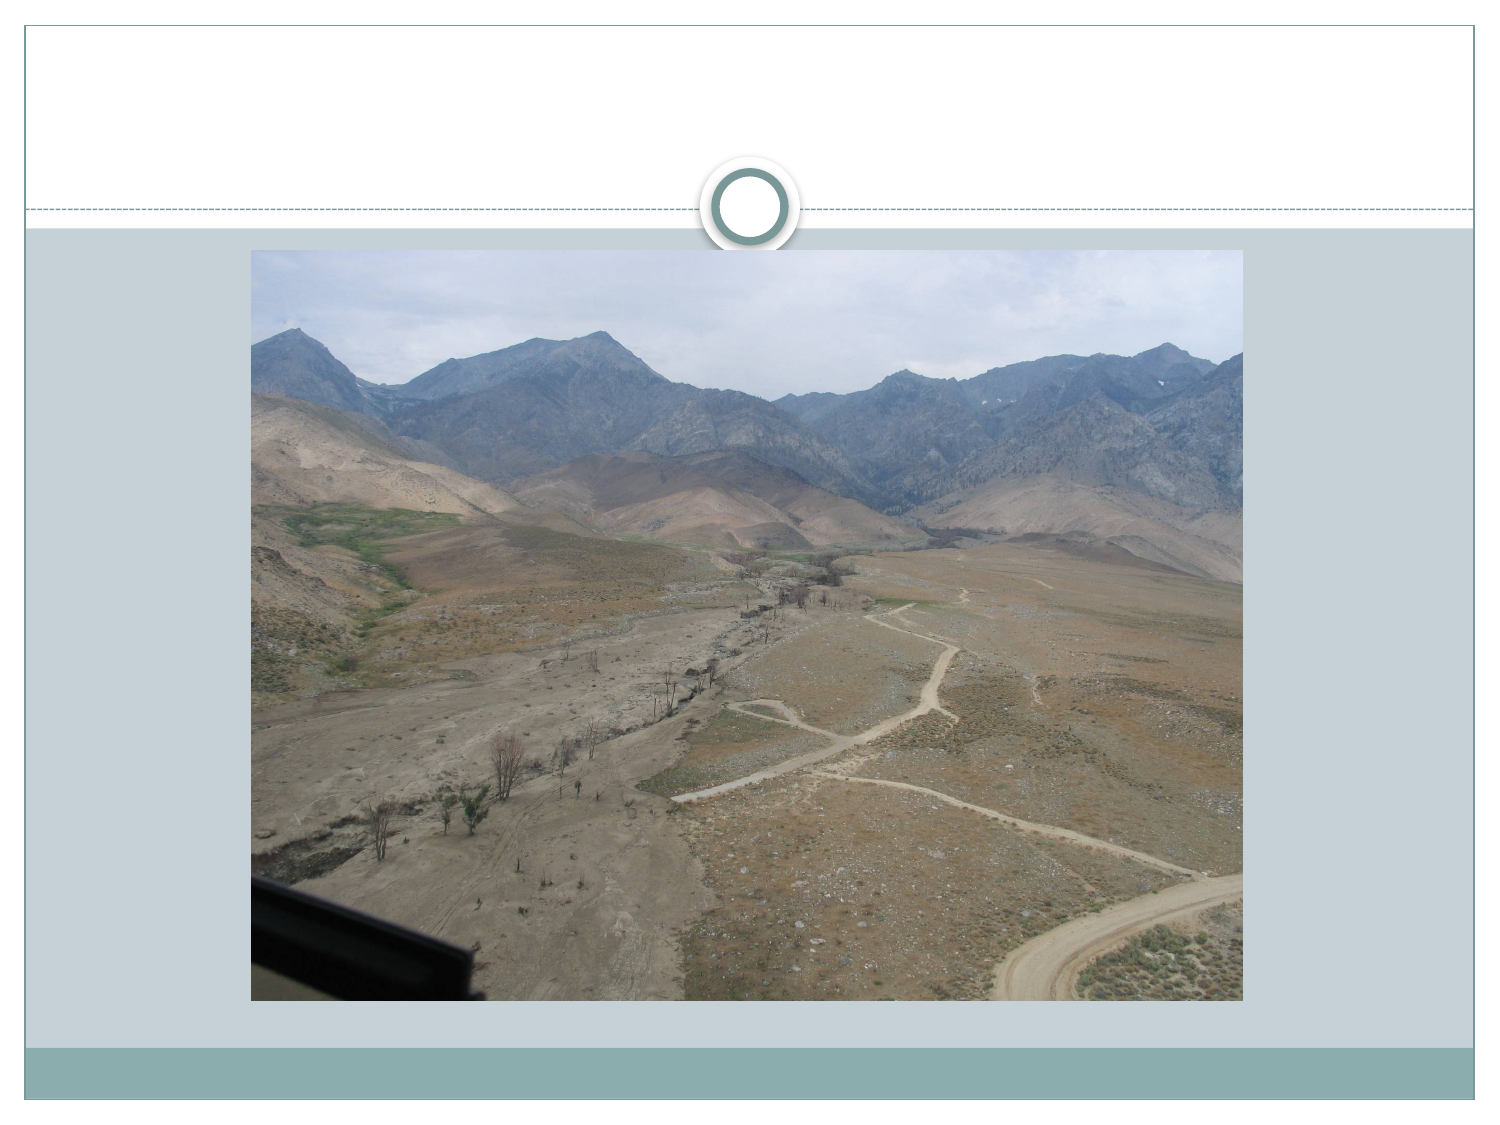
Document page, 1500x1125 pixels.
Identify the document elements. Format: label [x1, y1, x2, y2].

list [251, 250, 1243, 1001]
